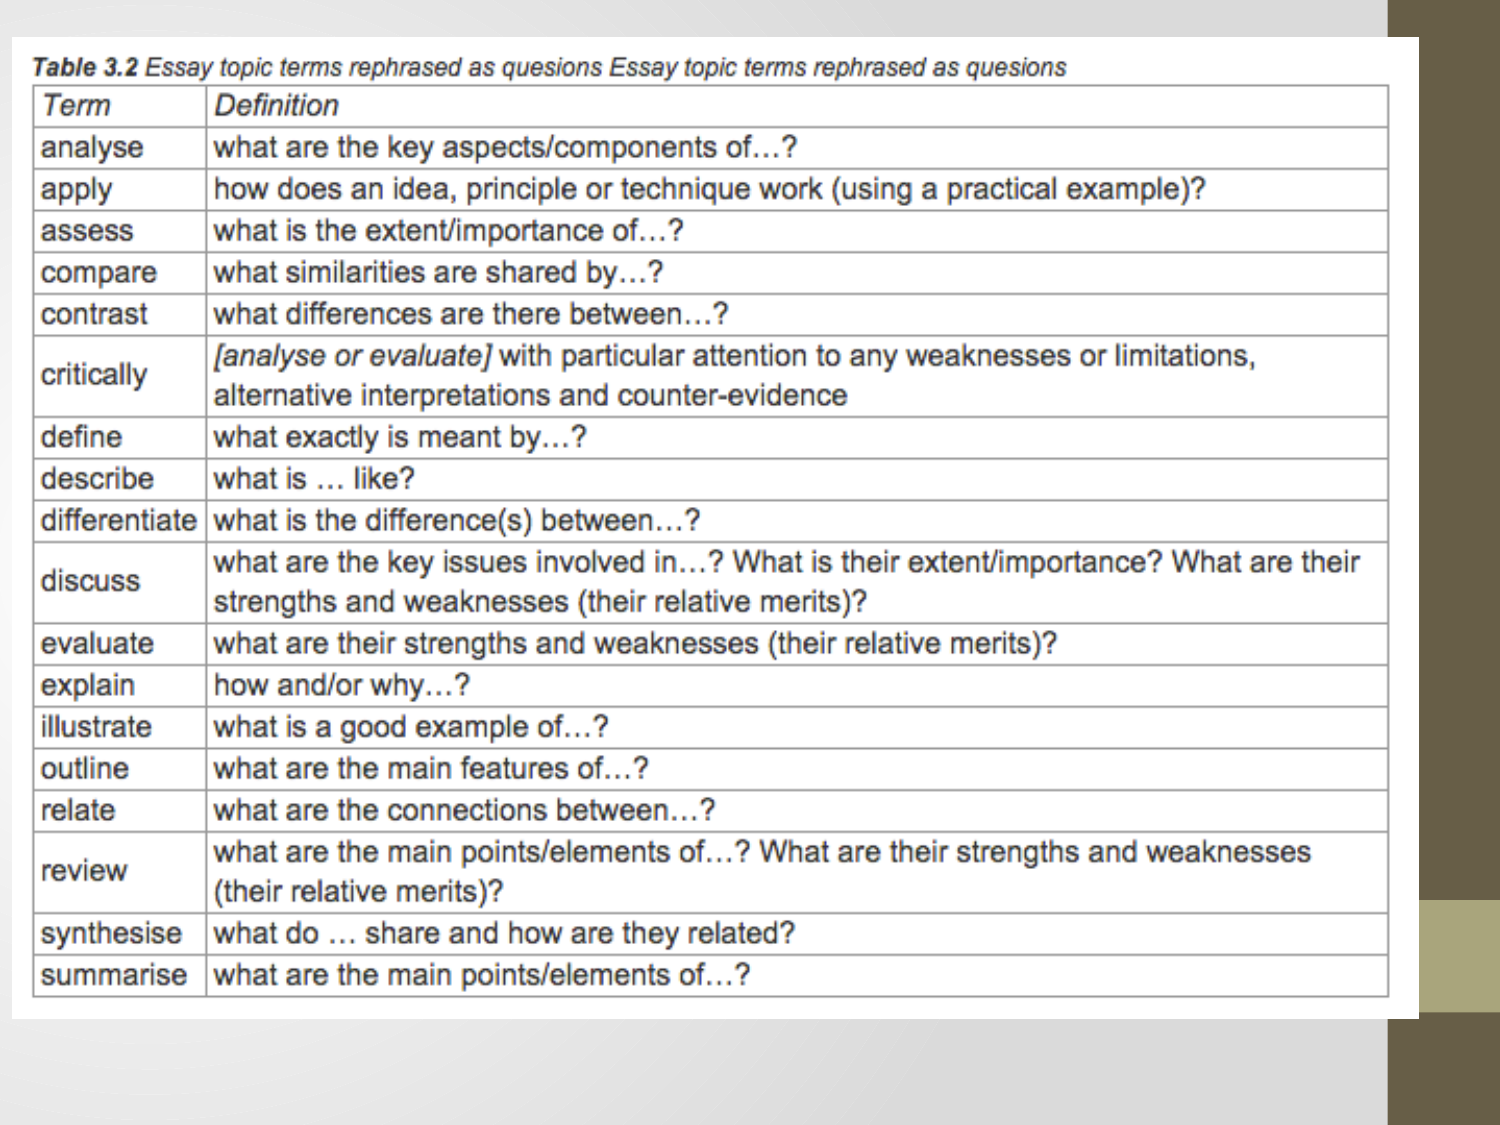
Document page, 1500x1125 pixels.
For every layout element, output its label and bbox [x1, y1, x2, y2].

picture [11, 36, 1420, 1020]
